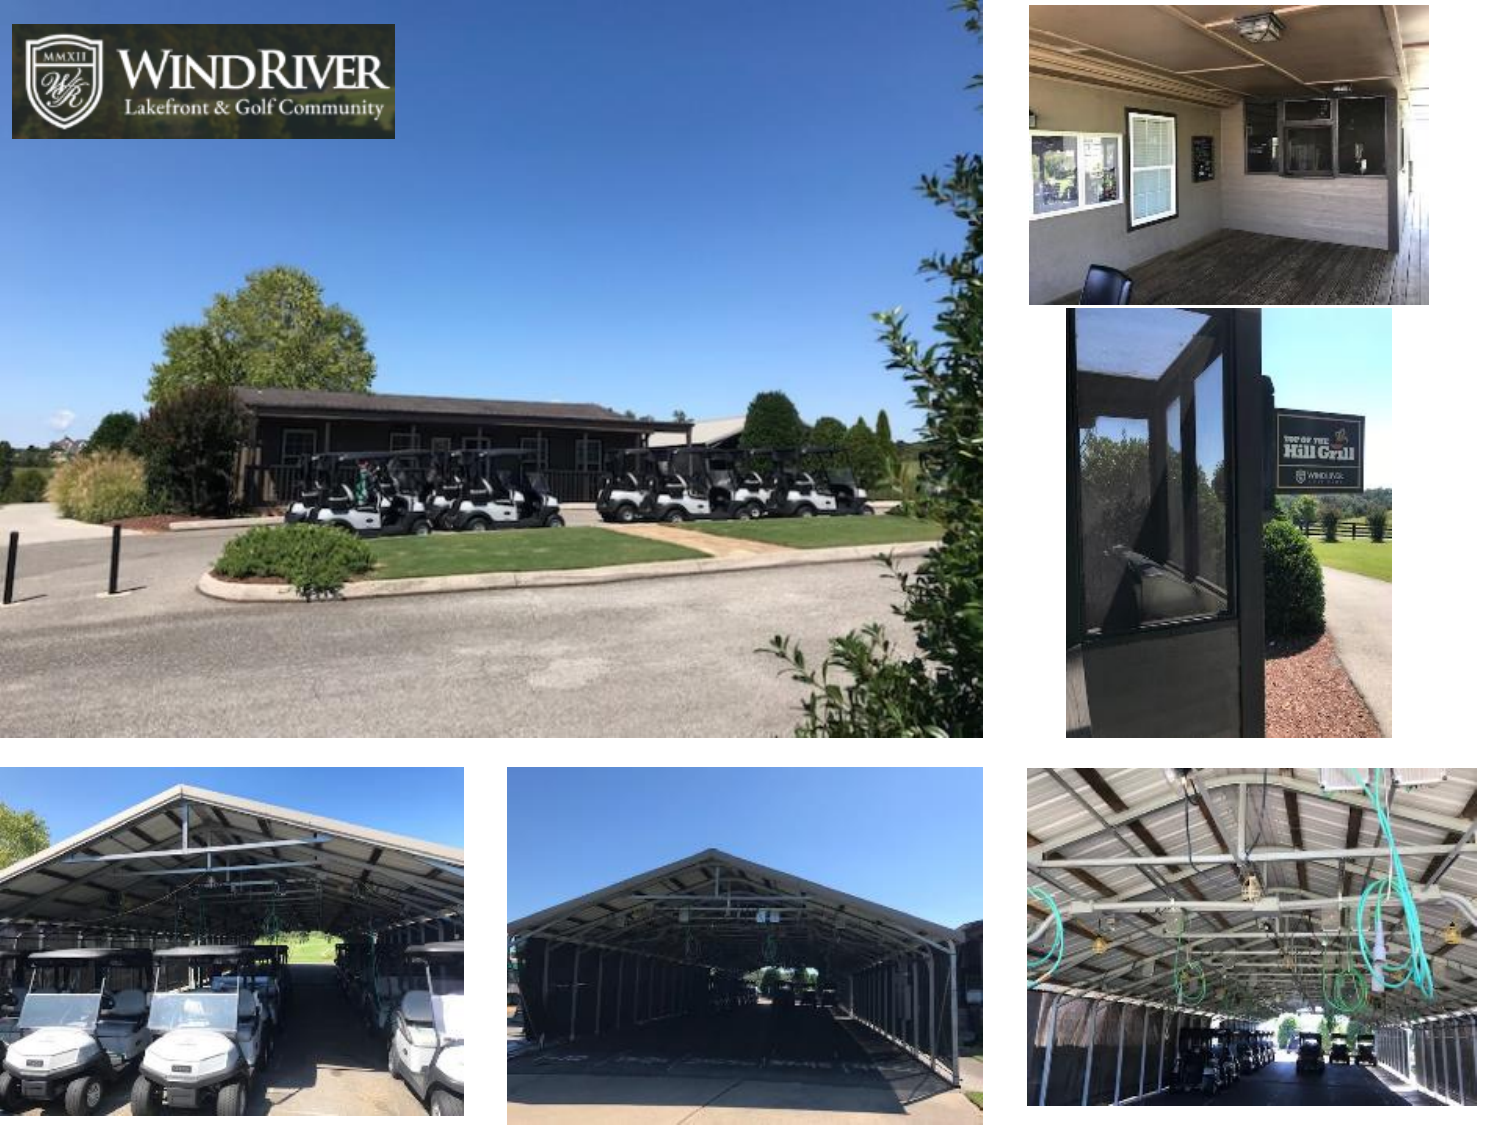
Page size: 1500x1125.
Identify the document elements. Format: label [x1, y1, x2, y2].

picture [1029, 5, 1429, 305]
picture [507, 767, 983, 1125]
picture [1027, 768, 1477, 1106]
picture [0, 767, 464, 1116]
picture [0, 0, 984, 738]
picture [1066, 308, 1392, 738]
